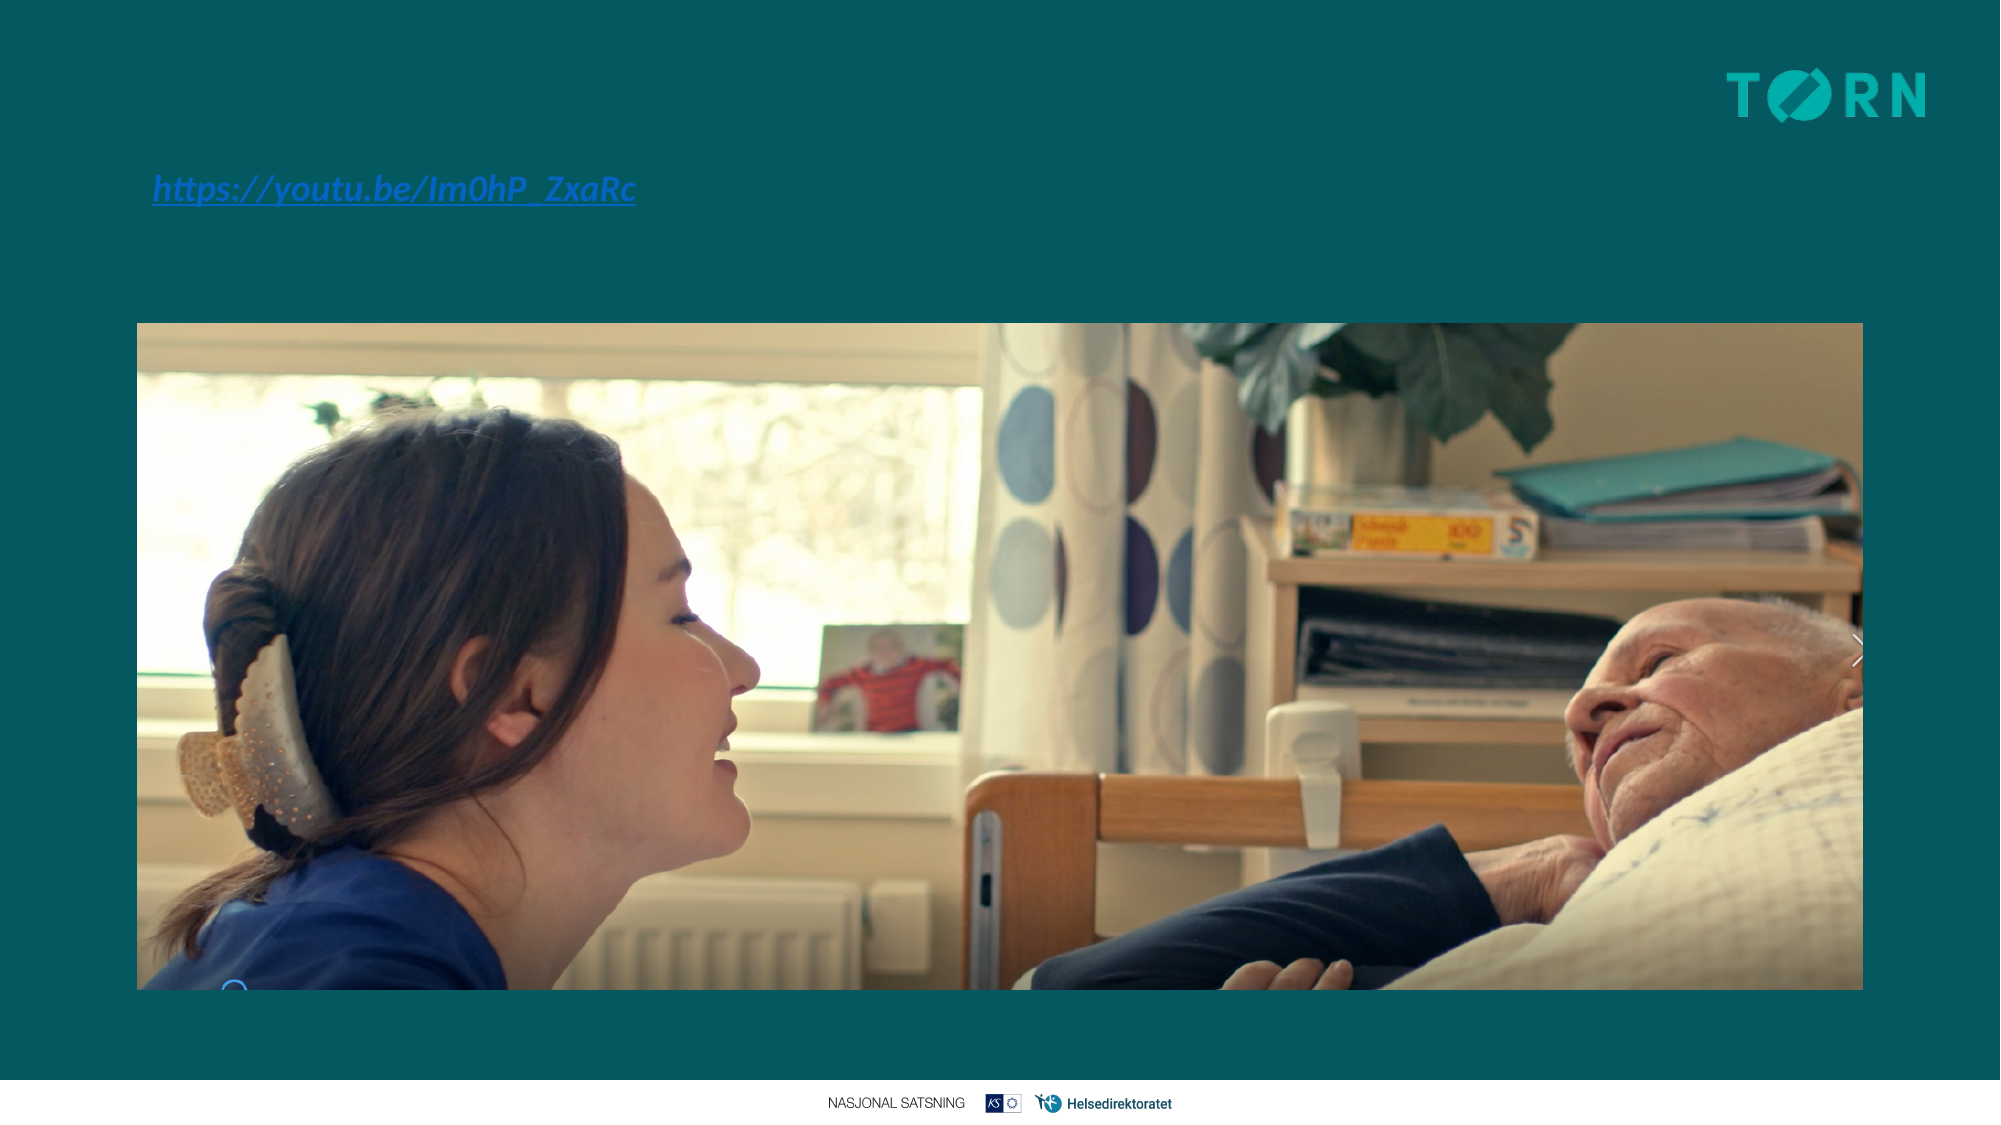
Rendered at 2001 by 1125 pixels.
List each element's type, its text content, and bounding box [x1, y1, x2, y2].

picture [1863, 67, 1925, 123]
title https://youtu.be/Im0hP_ZxaRc [137, 59, 1863, 278]
picture [829, 1094, 1172, 1113]
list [137, 323, 1863, 990]
